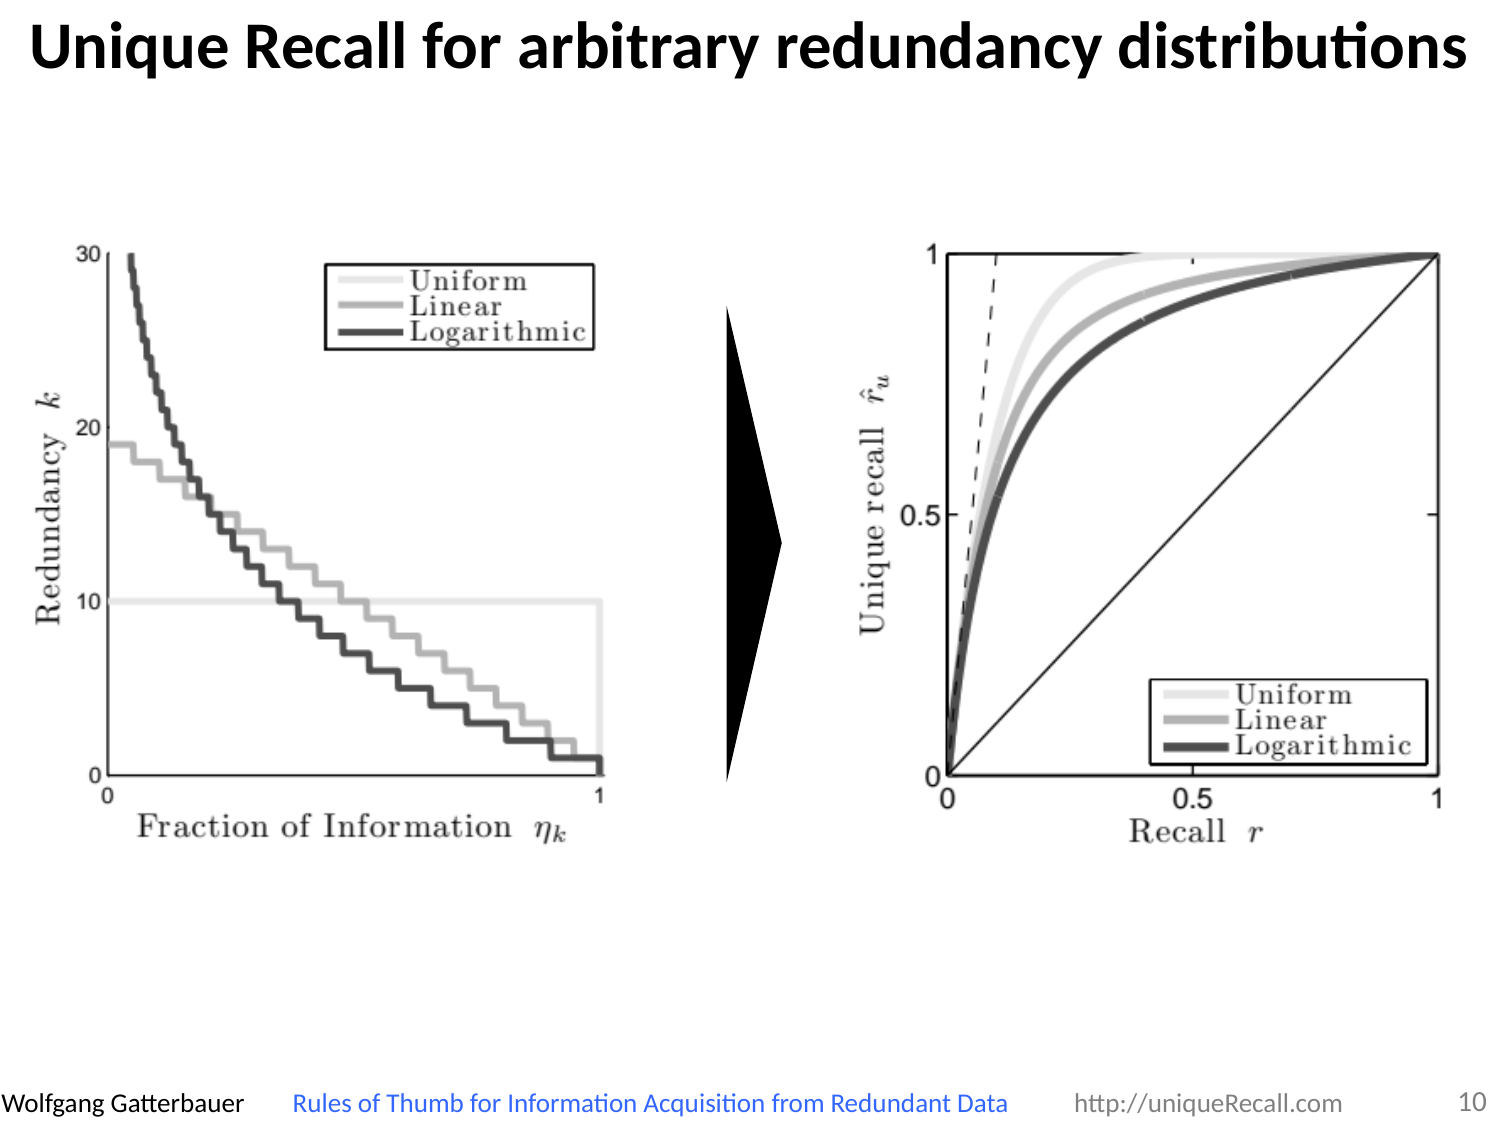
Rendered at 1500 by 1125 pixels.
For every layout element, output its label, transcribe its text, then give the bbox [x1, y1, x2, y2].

title Unique Recall for arbitrary redundancy distributions [28, 1, 1488, 84]
text_box [726, 305, 782, 783]
picture [853, 228, 1453, 846]
picture [28, 233, 620, 846]
text_box 10 [1408, 1081, 1500, 1117]
